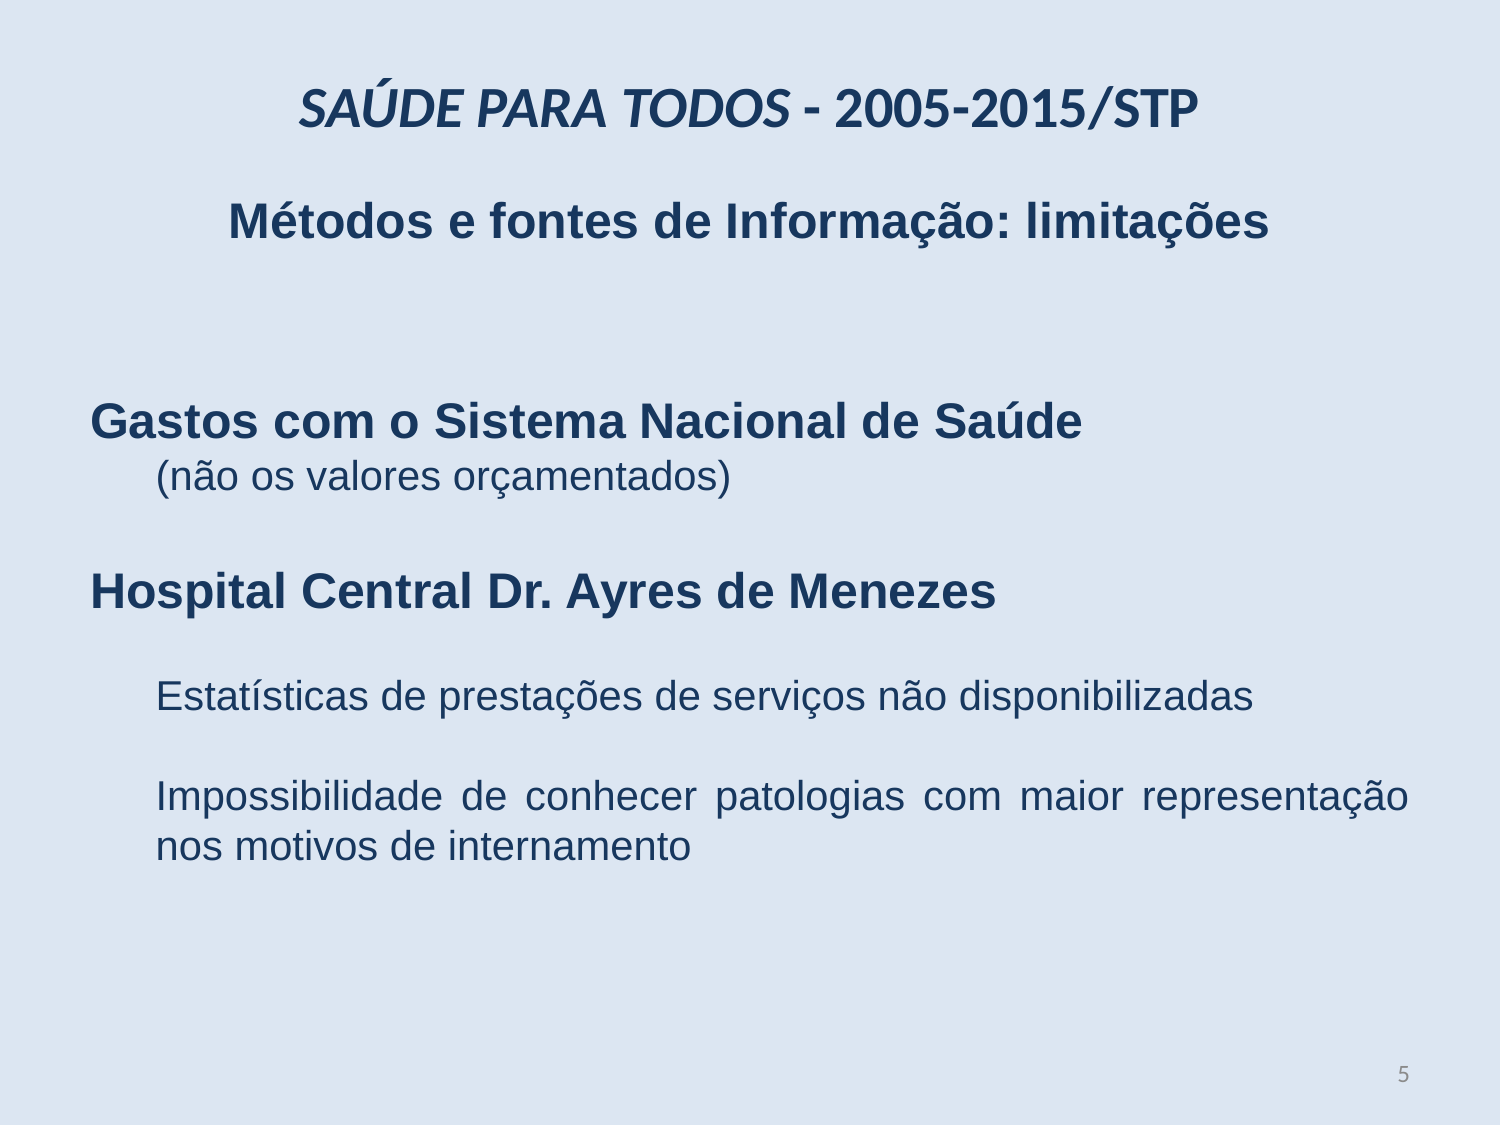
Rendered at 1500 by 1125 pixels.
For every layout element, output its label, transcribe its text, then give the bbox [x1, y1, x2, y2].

list Gastos com o Sistema Nacional de Saúde (não os valores orçamentados) Hospital Central Dr. Ayres de Menezes Estatísticas de prestações de serviços não disponibilizadas Impossibilidade de conhecer patologias com maior representação nos motivos de internamento [75, 381, 1425, 945]
text_box Métodos e fontes de Informação: limitações [0, 181, 1500, 256]
text_box SAÚDE PARA TODOS - 2005-2015/STP [0, 61, 1500, 147]
slide_number 5 [1074, 1042, 1425, 1103]
